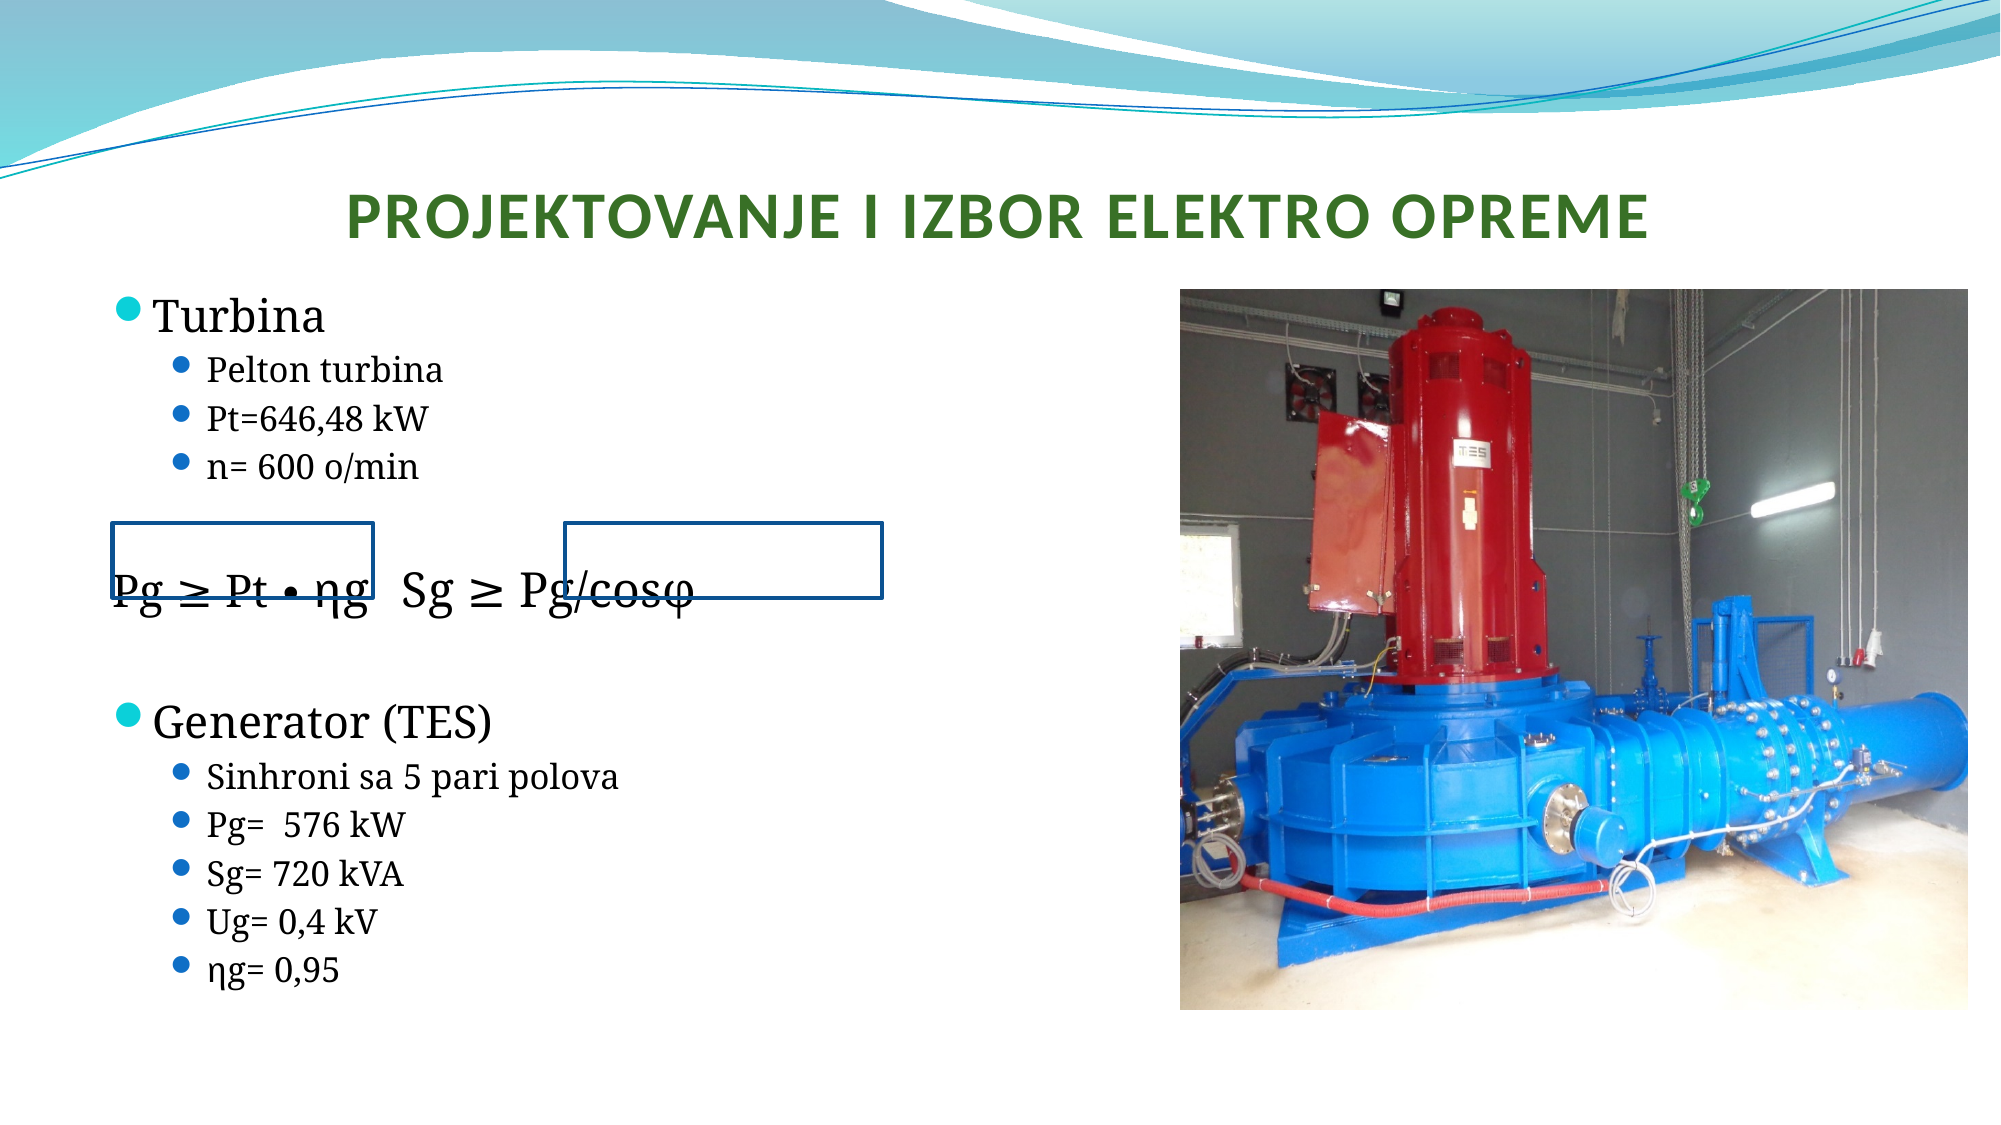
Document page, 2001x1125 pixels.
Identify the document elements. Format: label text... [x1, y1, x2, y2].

picture [1180, 288, 1968, 1010]
list Turbina Pelton turbina Pt=646,48 kW n= 600 o/min Pg ≥ Pt ∙ ηg Sg ≥ Pg/cosφ Generator (TES) Sinhroni sa 5 pari polova Pg= 576 kW Sg= 720 kVA Ug= 0,4 kV ηg= 0,95 [97, 279, 1898, 1000]
title PROJEKTOVANJE I IZBOR ELEKTRO OPREME [97, 64, 1898, 253]
text_box [563, 521, 884, 600]
text_box [110, 521, 375, 600]
